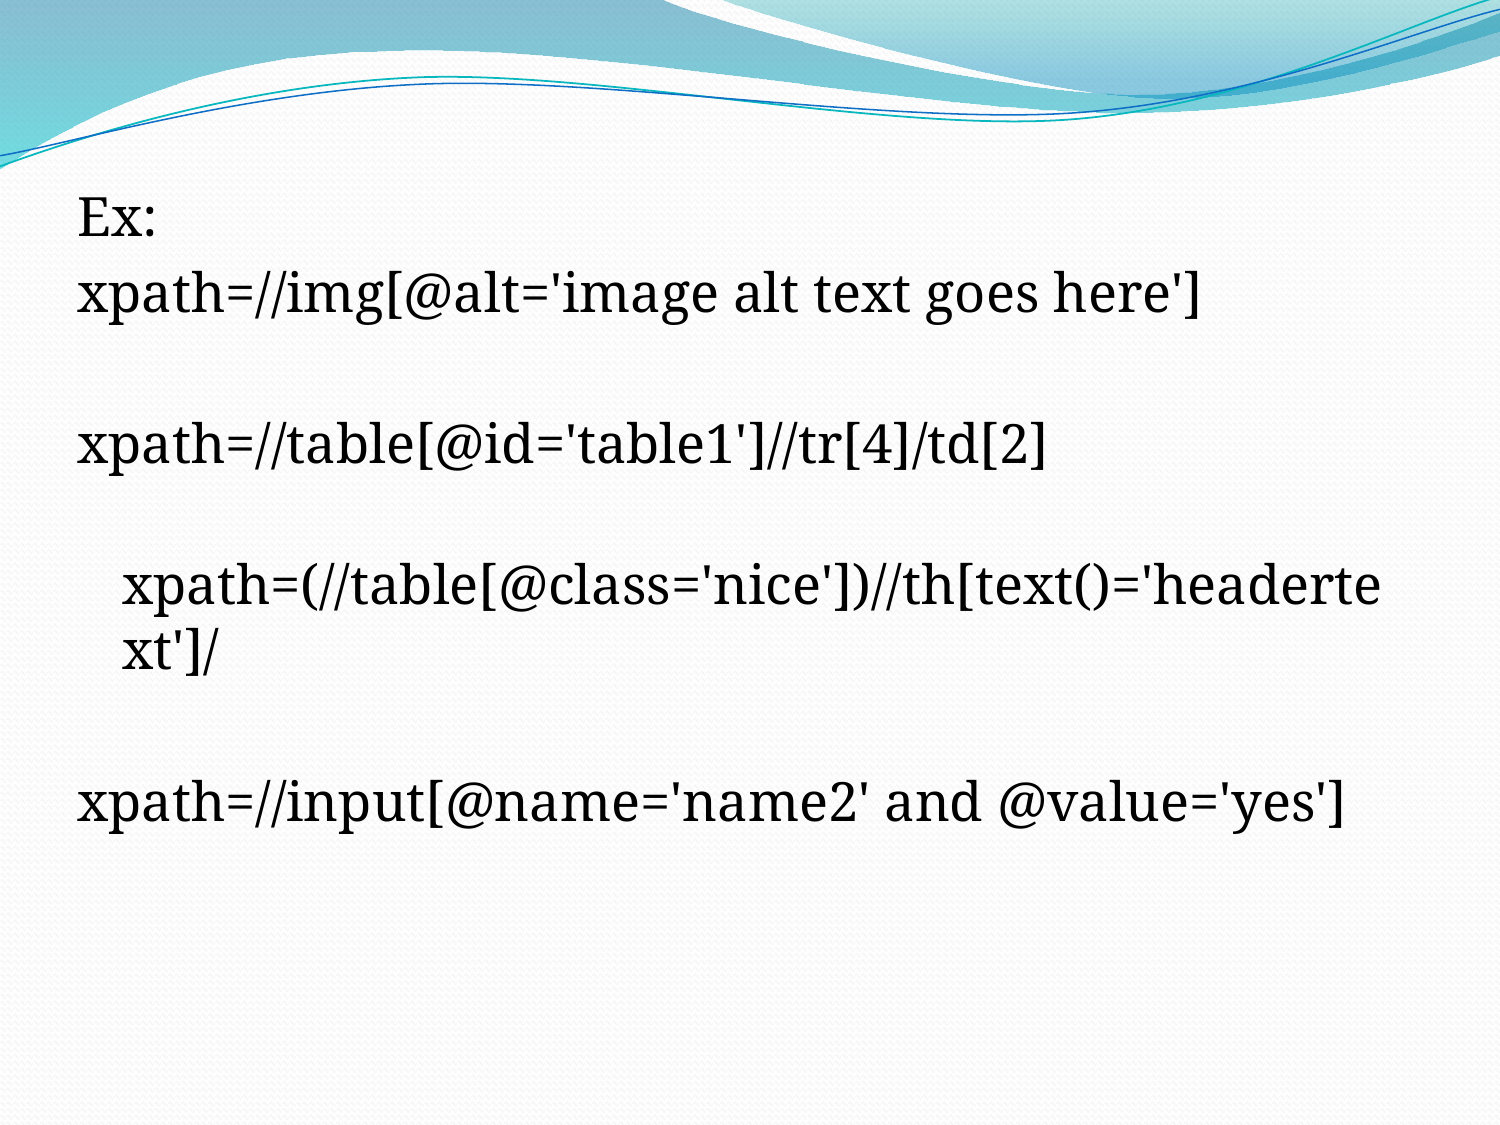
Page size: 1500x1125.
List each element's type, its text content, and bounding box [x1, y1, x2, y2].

list Ex: xpath=//img[@alt='image alt text goes here'] xpath=//table[@id='table1']//tr[4]/td[2] xpath=(//table[@class='nice'])//th[text()='headertext']/ xpath=//input[@name='name2' and @value='yes'] [62, 174, 1413, 895]
